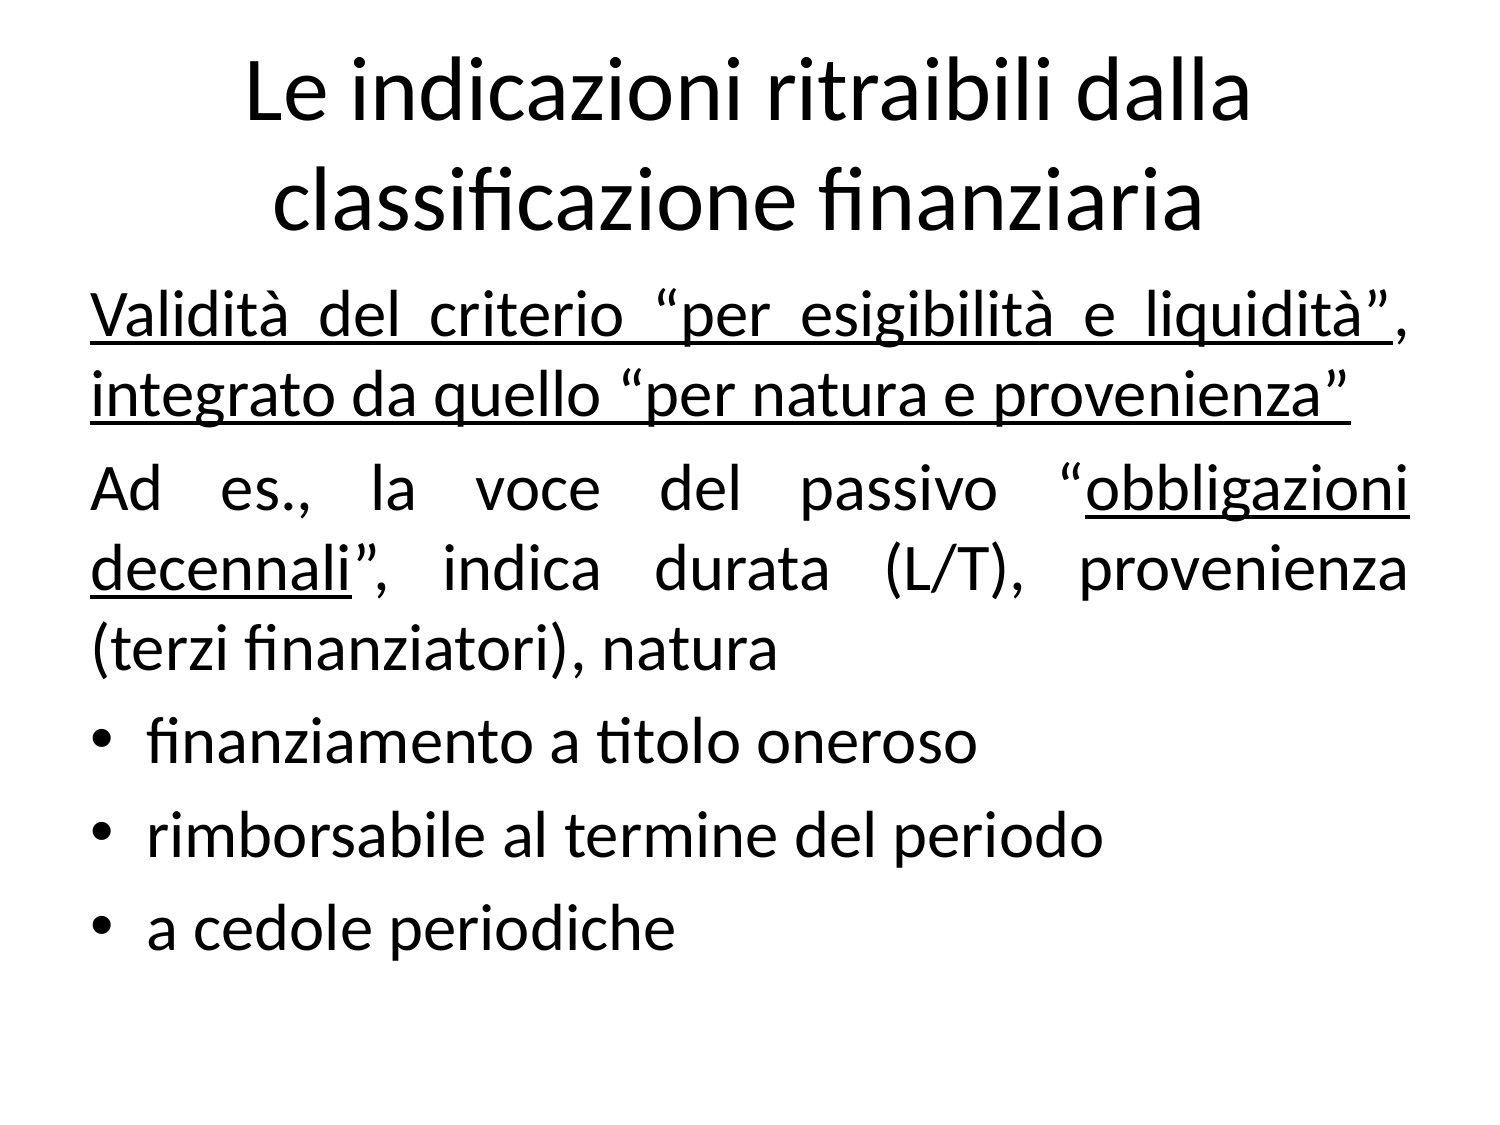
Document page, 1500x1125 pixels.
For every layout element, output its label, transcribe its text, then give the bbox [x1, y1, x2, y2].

list Validità del criterio “per esigibilità e liquidità”, integrato da quello “per natura e provenienza” Ad es., la voce del passivo “obbligazioni decennali”, indica durata (L/T), provenienza (terzi finanziatori), natura finanziamento a titolo oneroso rimborsabile al termine del periodo a cedole periodiche [75, 262, 1425, 1005]
title Le indicazioni ritraibili dalla classificazione finanziaria [75, 45, 1425, 233]
